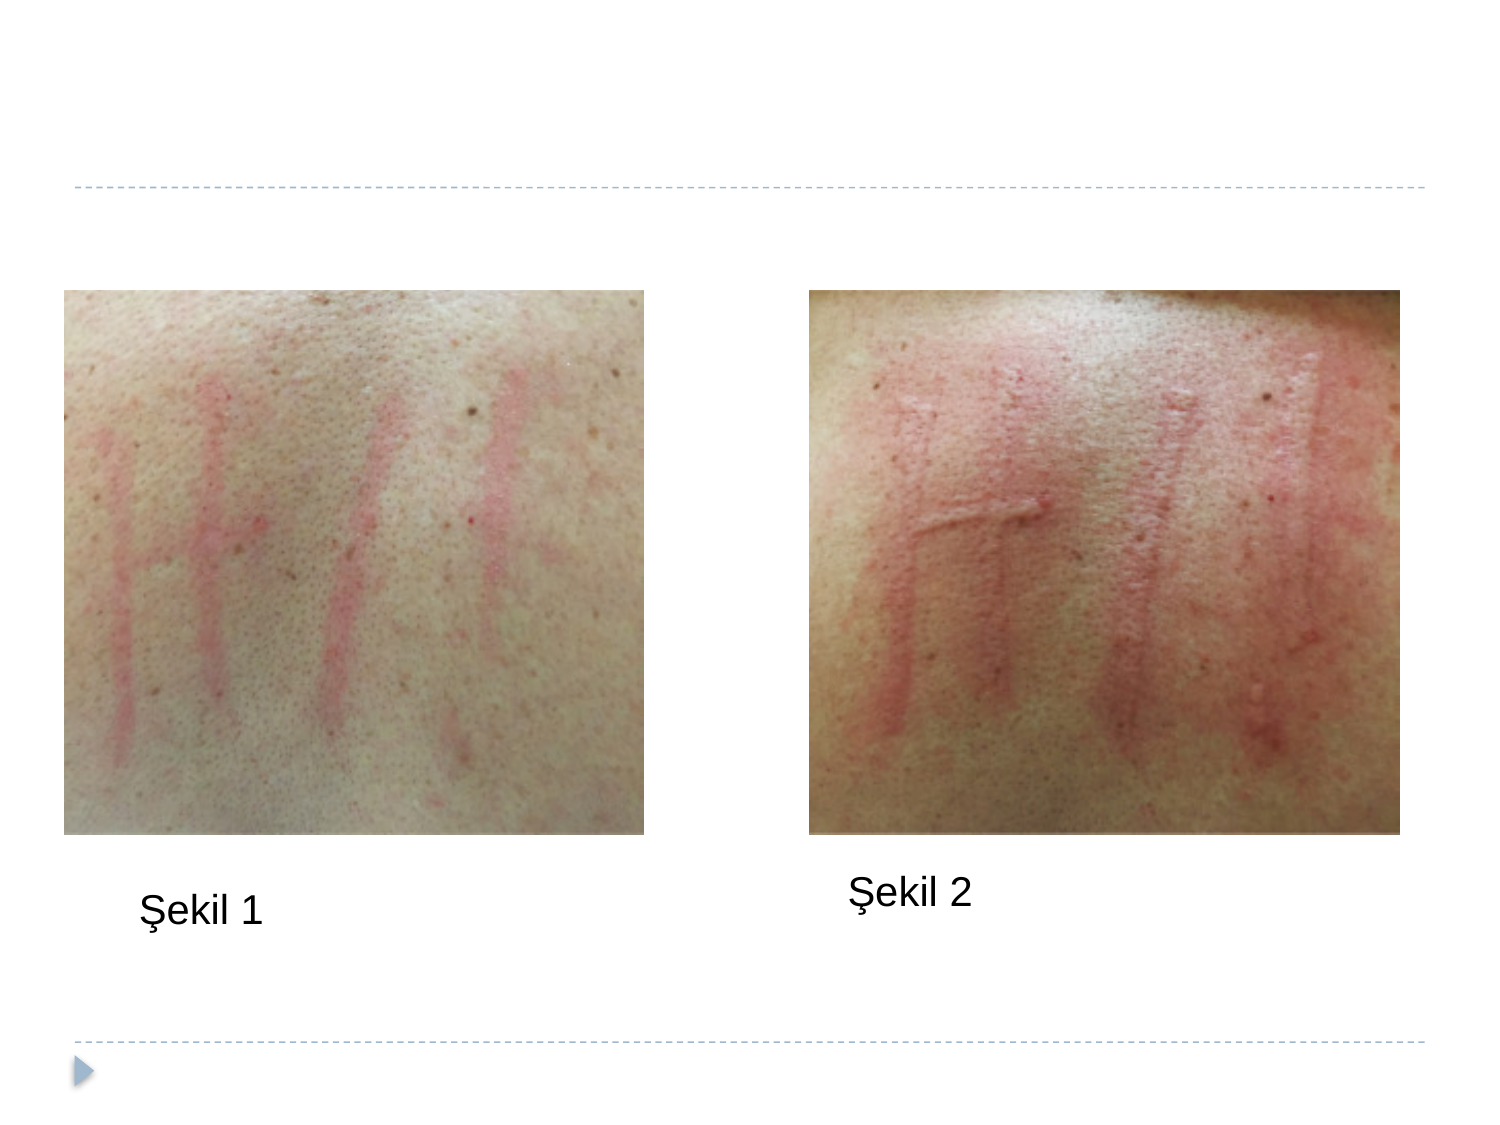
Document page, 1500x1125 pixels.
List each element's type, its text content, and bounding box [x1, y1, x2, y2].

text_box Şekil 2 [832, 857, 1353, 923]
picture [808, 290, 1400, 835]
title Şekil 1 [123, 881, 455, 941]
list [64, 290, 644, 835]
